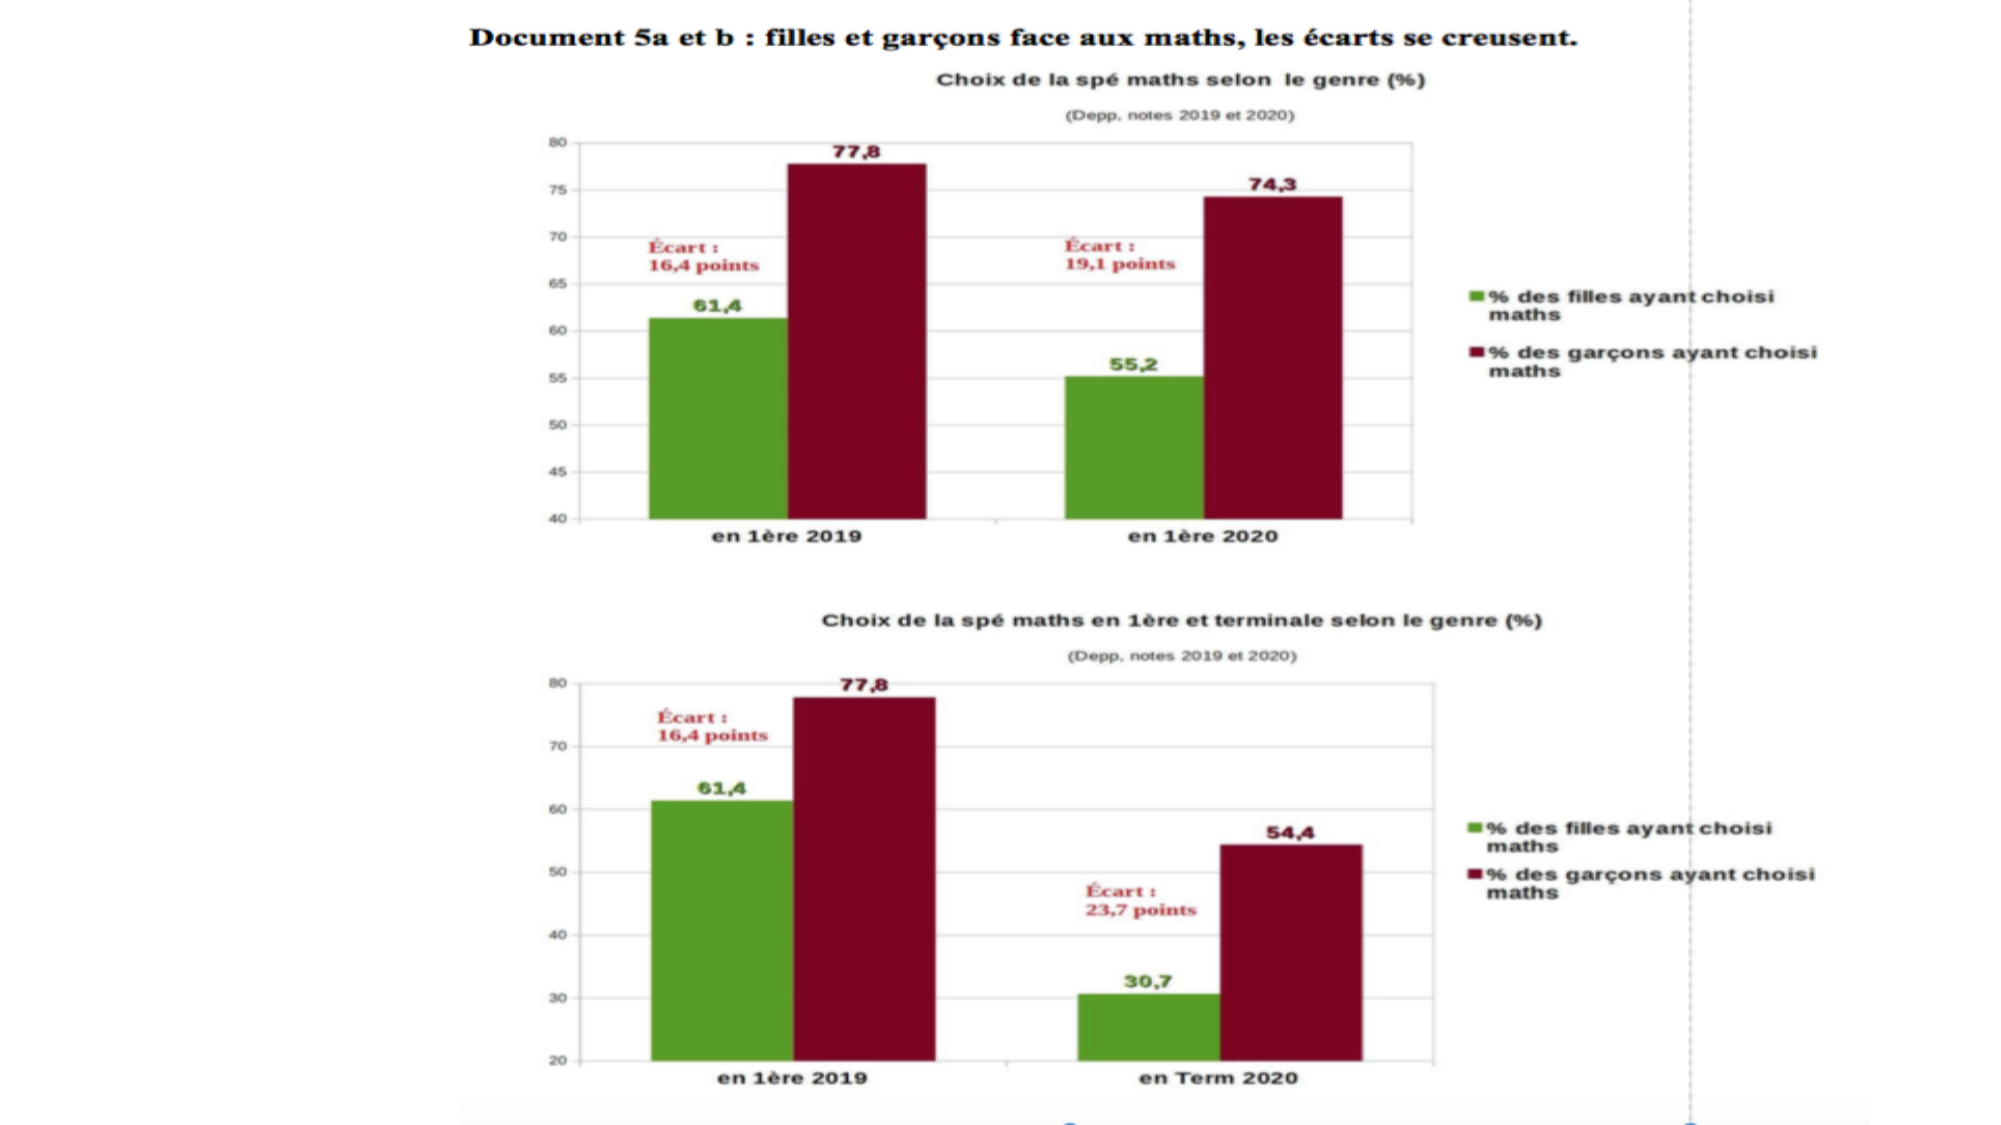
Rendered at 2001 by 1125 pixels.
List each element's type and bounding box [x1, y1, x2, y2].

picture [460, 0, 1870, 1125]
